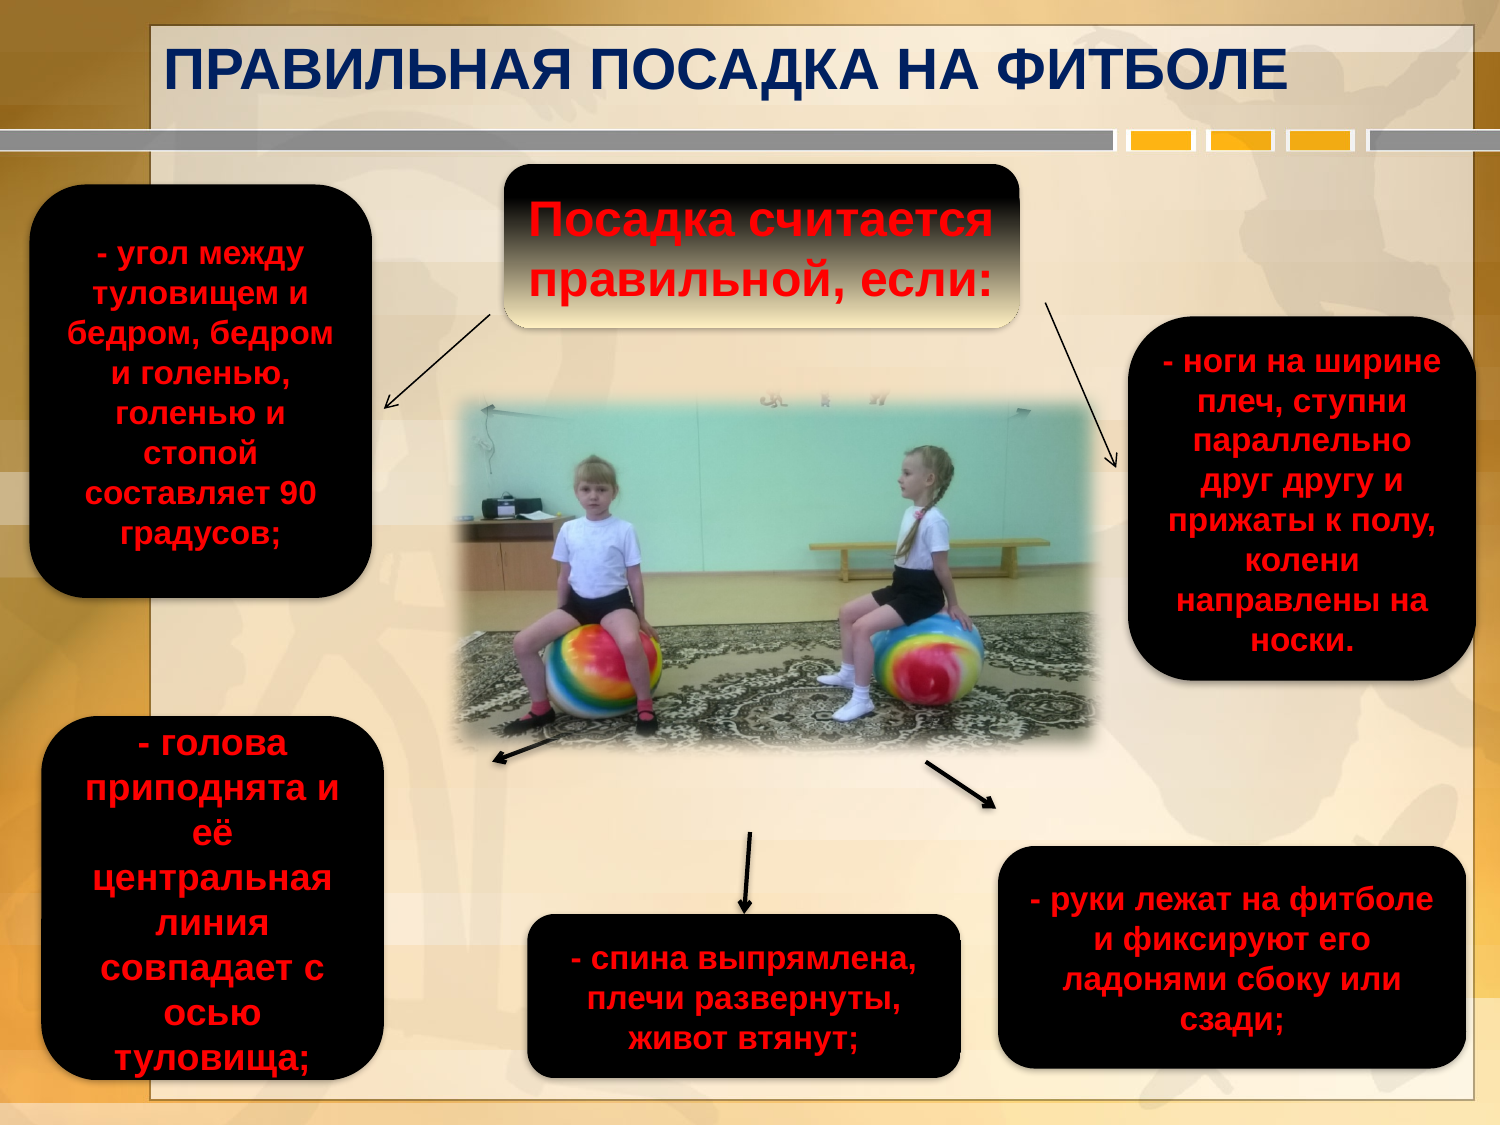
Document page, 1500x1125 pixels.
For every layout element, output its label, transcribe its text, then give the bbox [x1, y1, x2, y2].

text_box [925, 768, 997, 809]
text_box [383, 314, 491, 410]
text_box - угол между туловищем и бедром, бедром и голенью, голенью и стопой составляет 90 градусов; [29, 184, 373, 598]
text_box - спина выпрямлена, плечи развернуты, живот втянут; [527, 913, 961, 1079]
text_box - руки лежат на фитболе и фиксируют его ладонями сбоку или сзади; [998, 845, 1467, 1069]
text_box [773, 281, 1500, 342]
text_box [705, 869, 789, 877]
picture [0, 0, 1500, 1125]
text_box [1045, 302, 1117, 469]
text_box - ноги на ширине плеч, ступни параллельно друг другу и прижаты к полу, колени направлены на носки. [1127, 316, 1477, 681]
text_box Посадка считается правильной, если: [503, 163, 1020, 329]
text_box - голова приподнята и её центральная линия совпадает с осью туловища; [41, 715, 384, 1081]
text_box Правильная посадка на фитболе [148, 23, 1304, 109]
